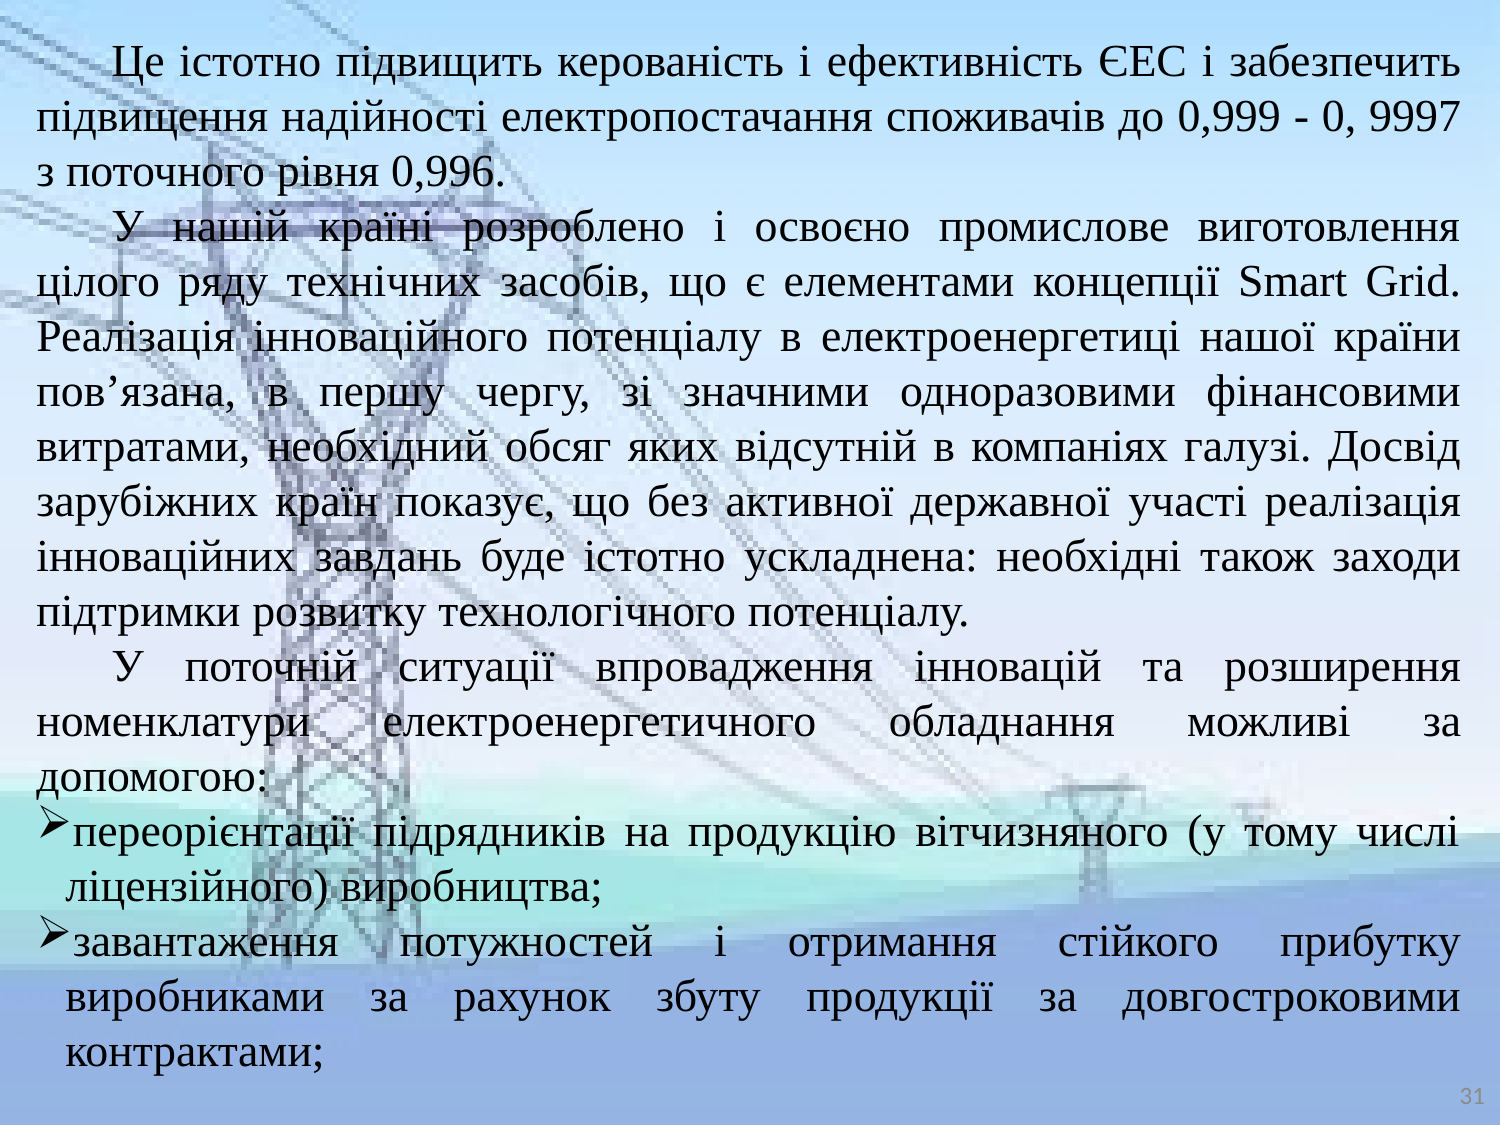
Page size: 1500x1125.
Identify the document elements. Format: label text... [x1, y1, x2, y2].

text_box Це істотно підвищить керованість і ефективність ЄЕС і забезпечить підвищення надійності електропостачання споживачів до 0,999 - 0, 9997 з поточного рівня 0,996. У нашій країні розроблено і освоєно промислове виготовлення цілого ряду технічних засобів, що є елементами концепції Smart Grid. Реалізація інноваційного потенціалу в електроенергетиці нашої країни пов’язана, в першу чергу, зі значними одноразовими фінансовими витратами, необхідний обсяг яких відсутній в компаніях галузі. Досвід зарубіжних країн показує, що без активної державної участі реалізація інноваційних завдань буде істотно ускладнена: необхідні також заходи підтримки розвитку технологічного потенціалу. У поточній ситуації впровадження інновацій та розширення номенклатури електроенергетичного обладнання можливі за допомогою: переорієнтації підрядників на продукцію вітчизняного (у тому числі ліцензійного) виробництва; завантаження потужностей і отримання стійкого прибутку виробниками за рахунок збуту продукції за довгостроковими контрактами; [21, 23, 1476, 1083]
slide_number 31 [1162, 1065, 1500, 1125]
